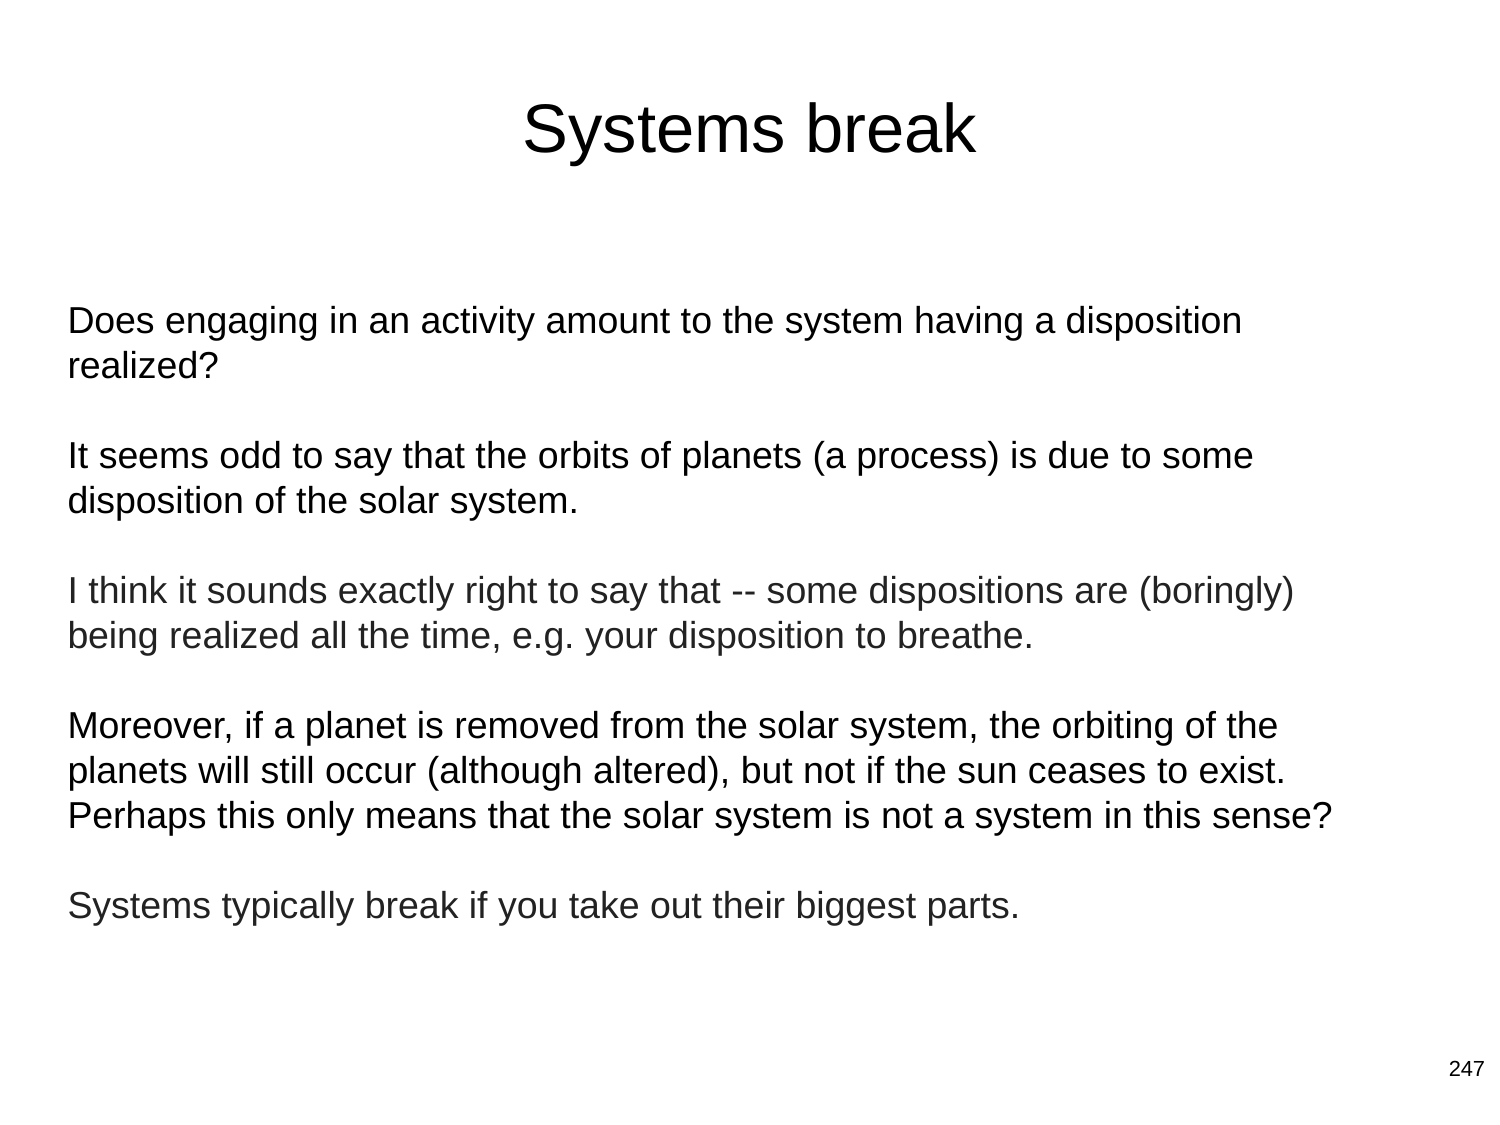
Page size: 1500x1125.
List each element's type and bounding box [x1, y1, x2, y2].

list [56, 286, 1363, 936]
slide_number [1149, 1046, 1500, 1125]
title [0, 0, 1500, 250]
